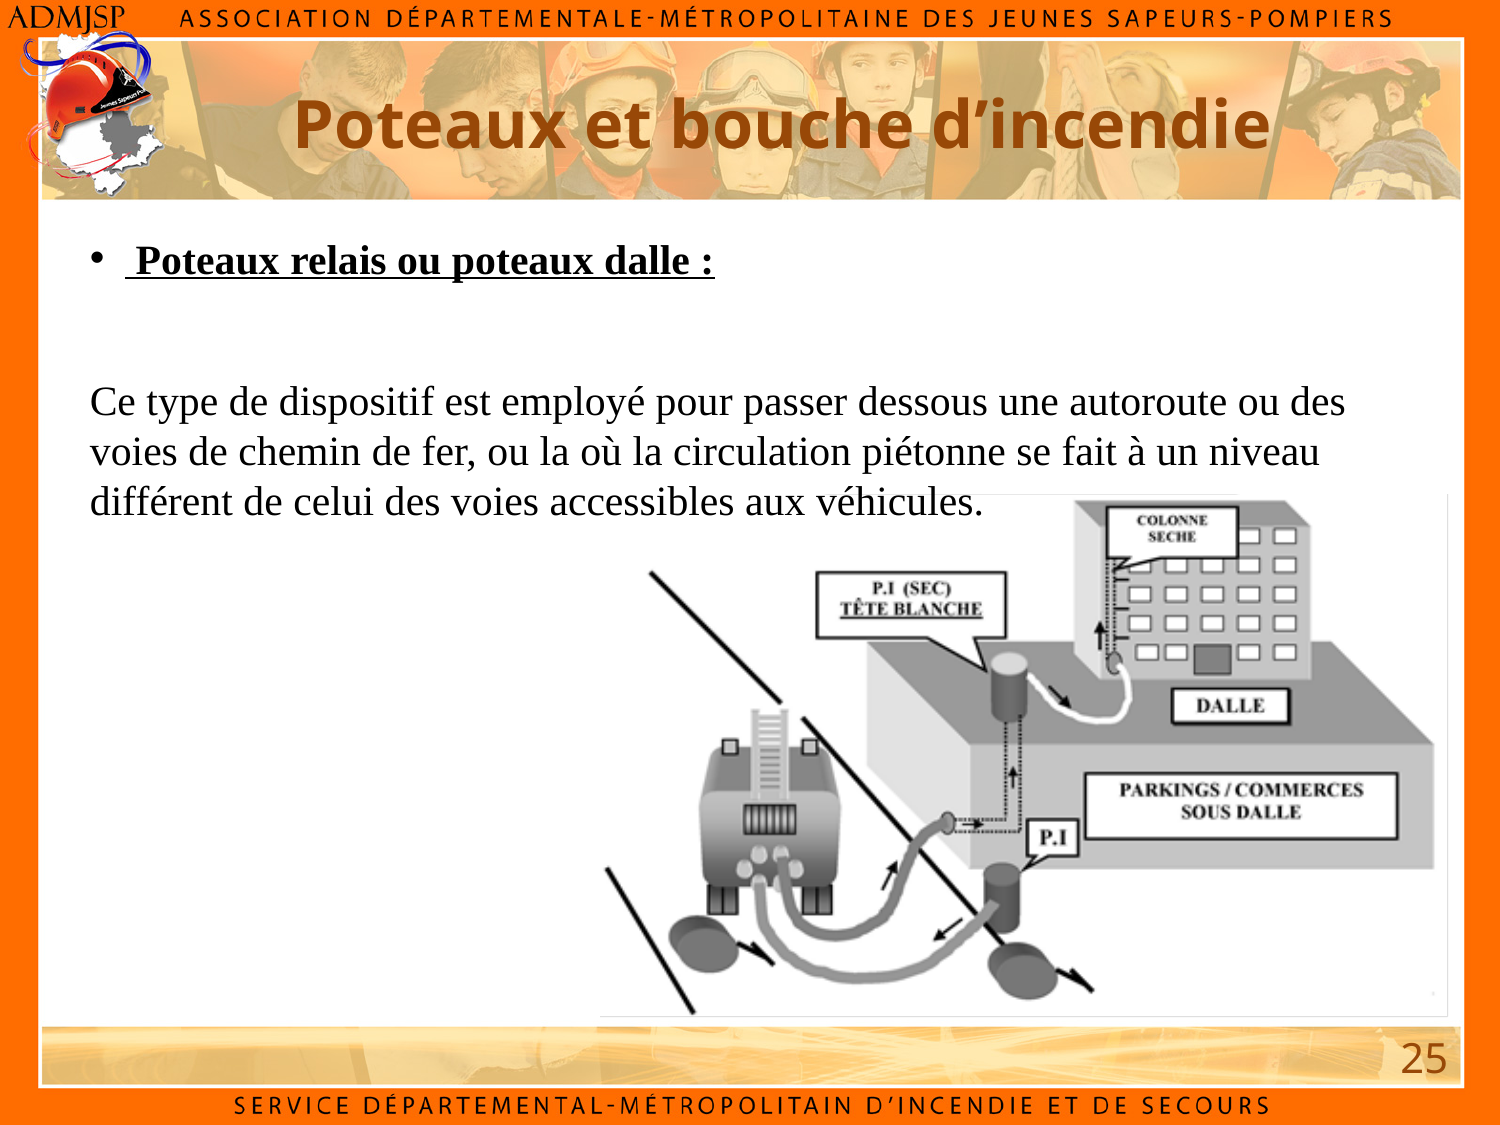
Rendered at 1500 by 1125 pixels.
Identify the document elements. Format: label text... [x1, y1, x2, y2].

slide_number 25 [1113, 1029, 1464, 1090]
title Poteaux et bouche d’incendie [112, 45, 1454, 200]
picture [0, 0, 1500, 1125]
text_box Poteaux relais ou poteaux dalle : Ce type de dispositif est employé pour passer dessous une autoroute ou des voies de chemin de fer, ou la où la circulation piétonne se fait à un niveau différent de celui des voies accessibles aux véhicules. [74, 224, 1438, 532]
